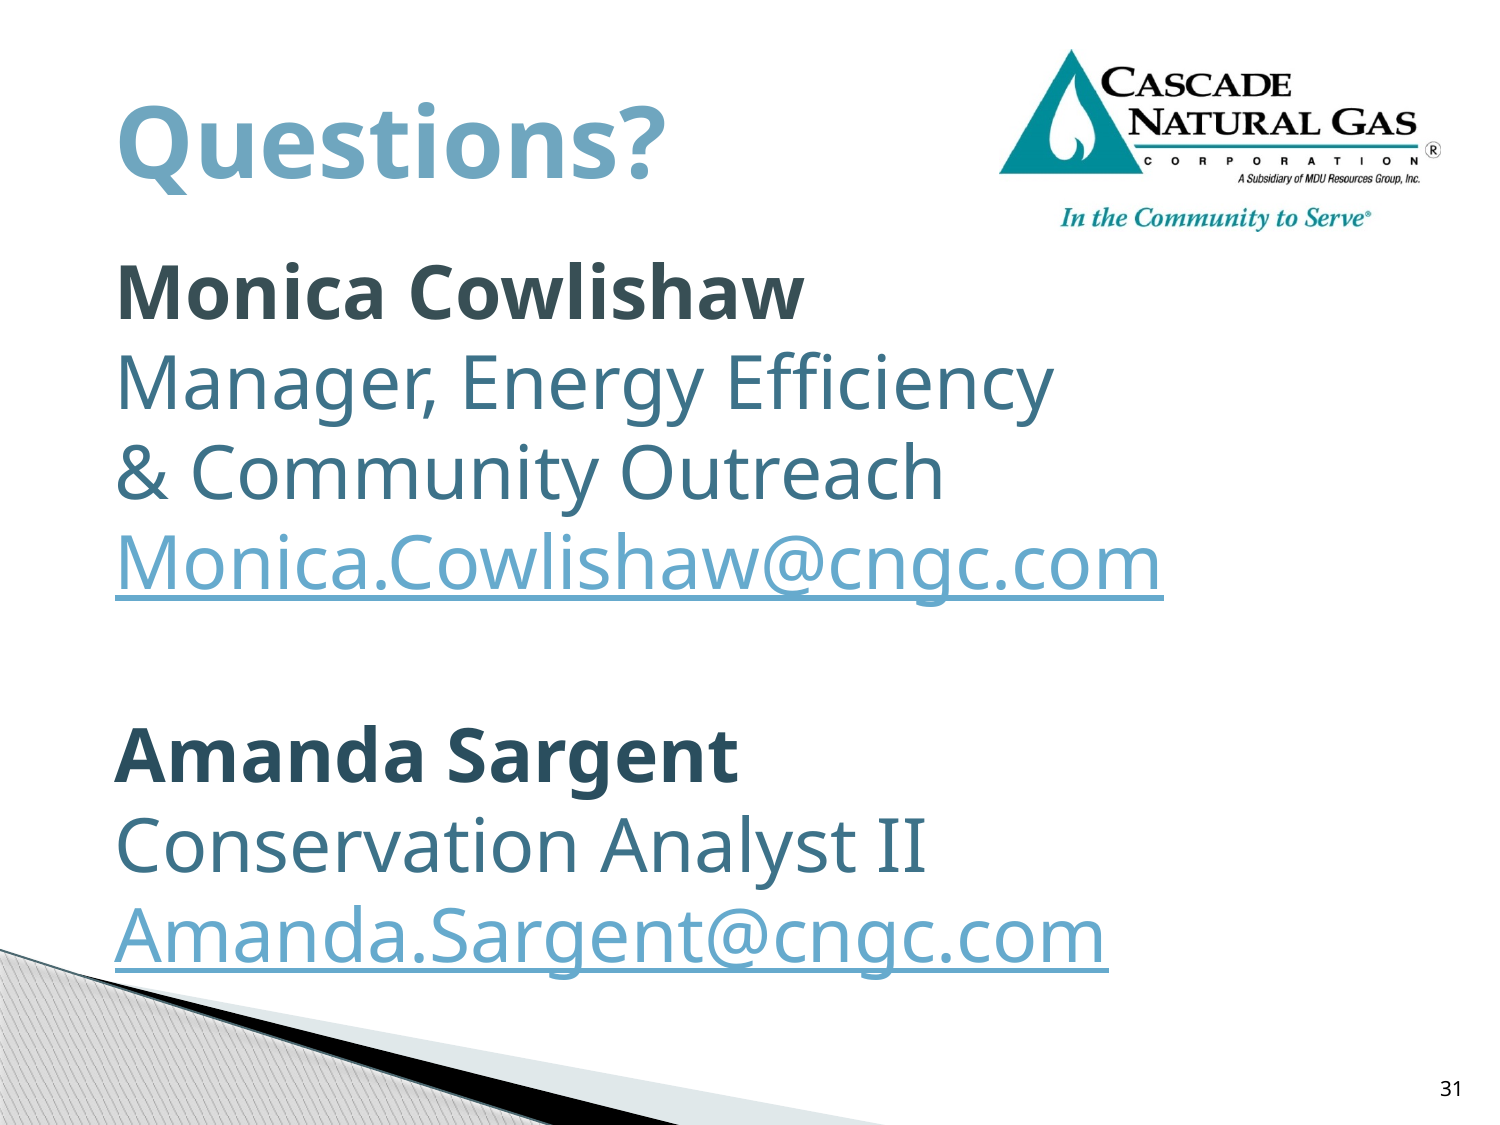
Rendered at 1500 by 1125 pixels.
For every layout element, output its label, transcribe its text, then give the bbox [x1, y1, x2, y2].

picture [999, 49, 1442, 232]
title Questions? [99, 45, 1000, 233]
slide_number 31 [1418, 1051, 1479, 1112]
text_box Monica Cowlishaw Manager, Energy Efficiency & Community Outreach Monica.Cowlishaw@cngc.com Amanda Sargent Conservation Analyst II Amanda.Sargent@cngc.com [99, 237, 1400, 1037]
